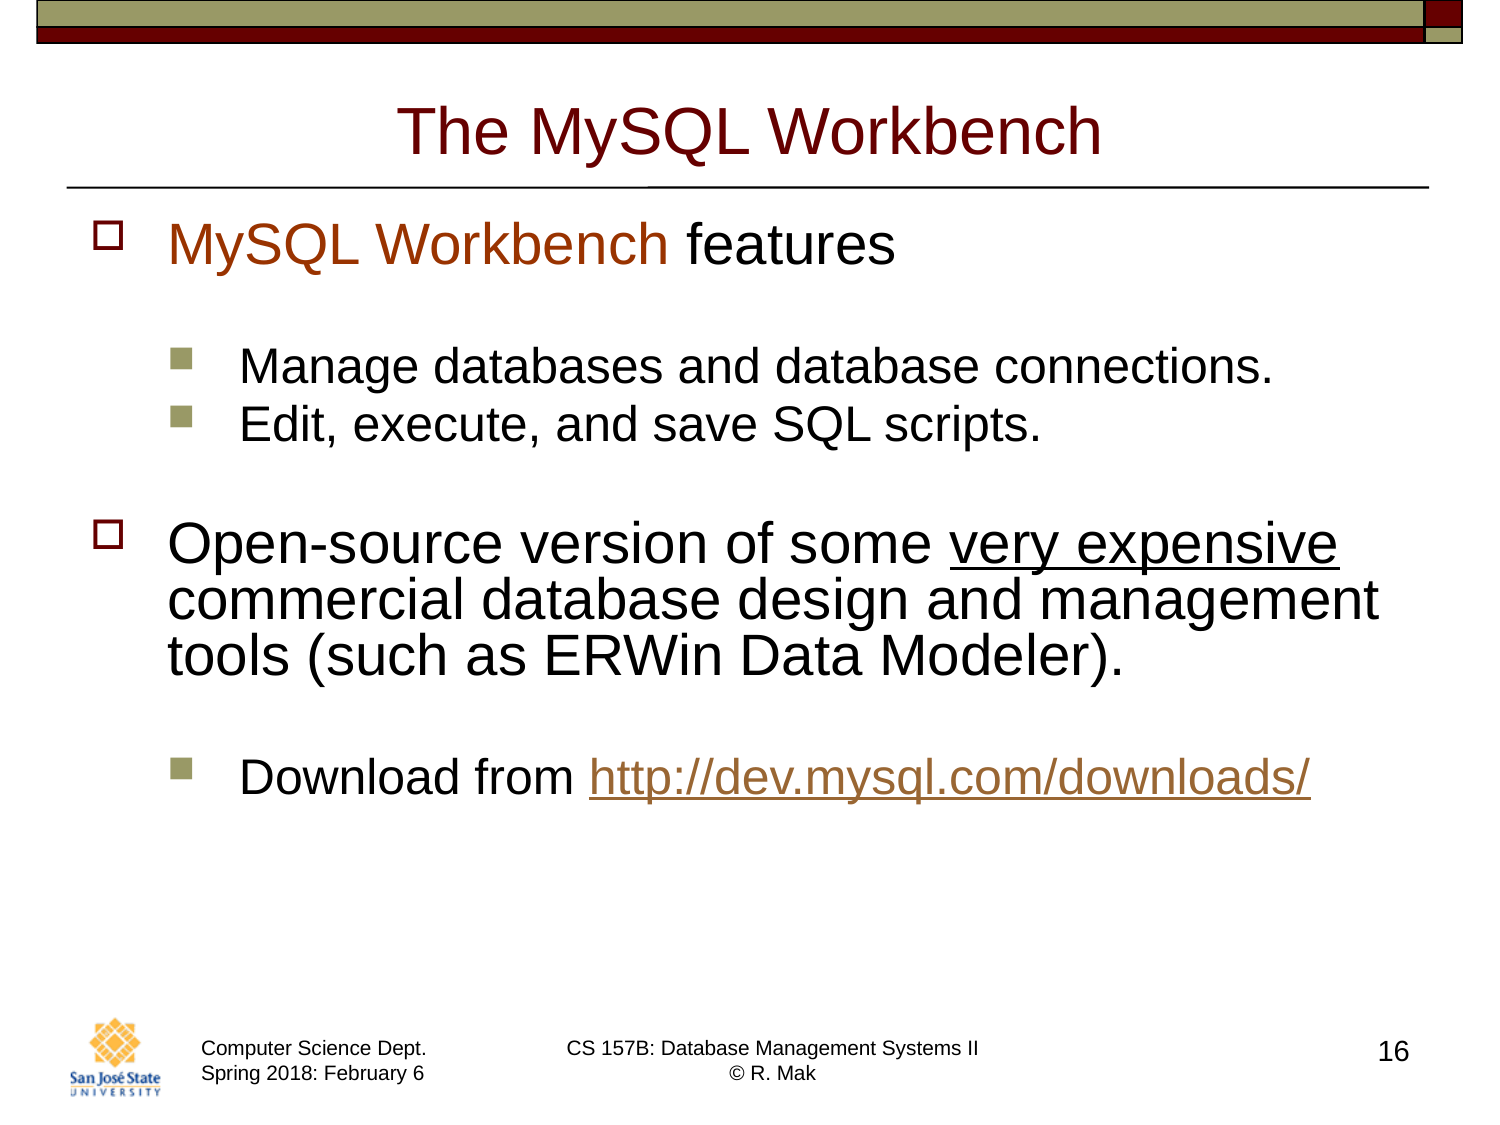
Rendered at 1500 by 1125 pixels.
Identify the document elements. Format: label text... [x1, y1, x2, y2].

title The MySQL Workbench [75, 67, 1425, 175]
slide_number 16 [1305, 1025, 1425, 1100]
picture [60, 1012, 166, 1112]
list MySQL Workbench features Manage databases and database connections. Edit, execute, and save SQL scripts. Open-source version of some very expensive commercial database design and management tools (such as ERWin Data Modeler). Download from http://dev.mysql.com/downloads/ [75, 212, 1425, 1006]
